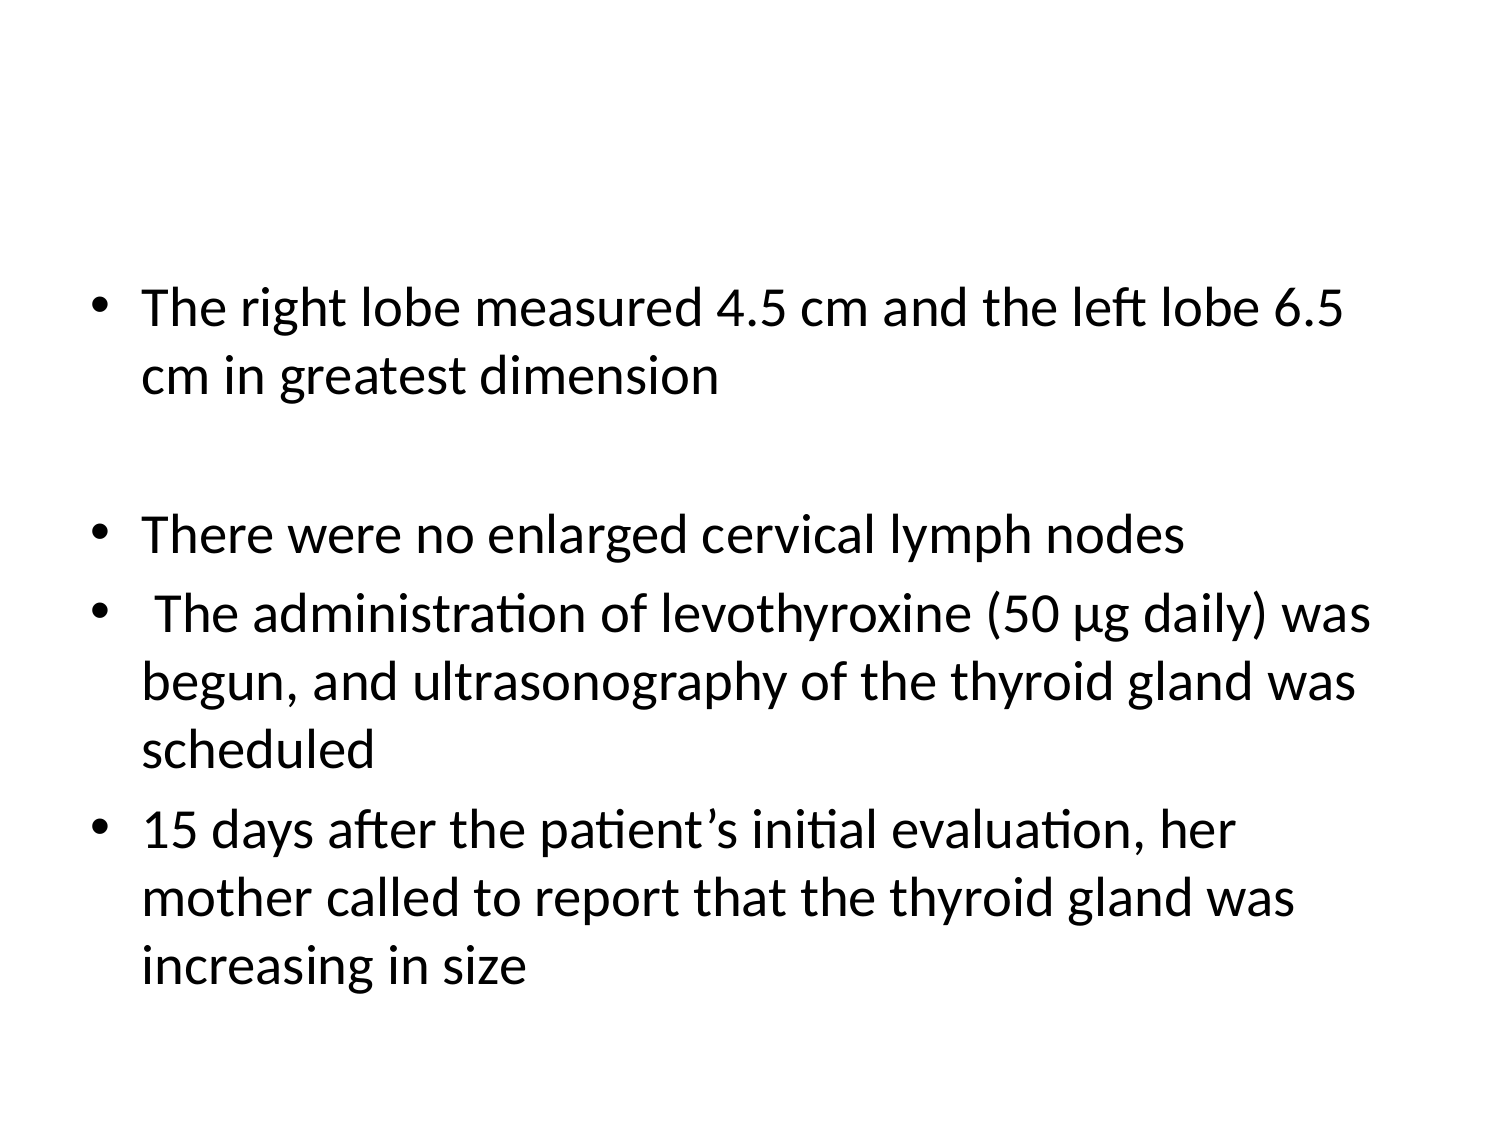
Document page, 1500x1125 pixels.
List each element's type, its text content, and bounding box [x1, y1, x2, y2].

list The right lobe measured 4.5 cm and the left lobe 6.5 cm in greatest dimension There were no enlarged cervical lymph nodes The administration of levothyroxine (50 μg daily) was begun, and ultrasonography of the thyroid gland was scheduled 15 days after the patient’s initial evaluation, her mother called to report that the thyroid gland was increasing in size [75, 262, 1425, 1005]
